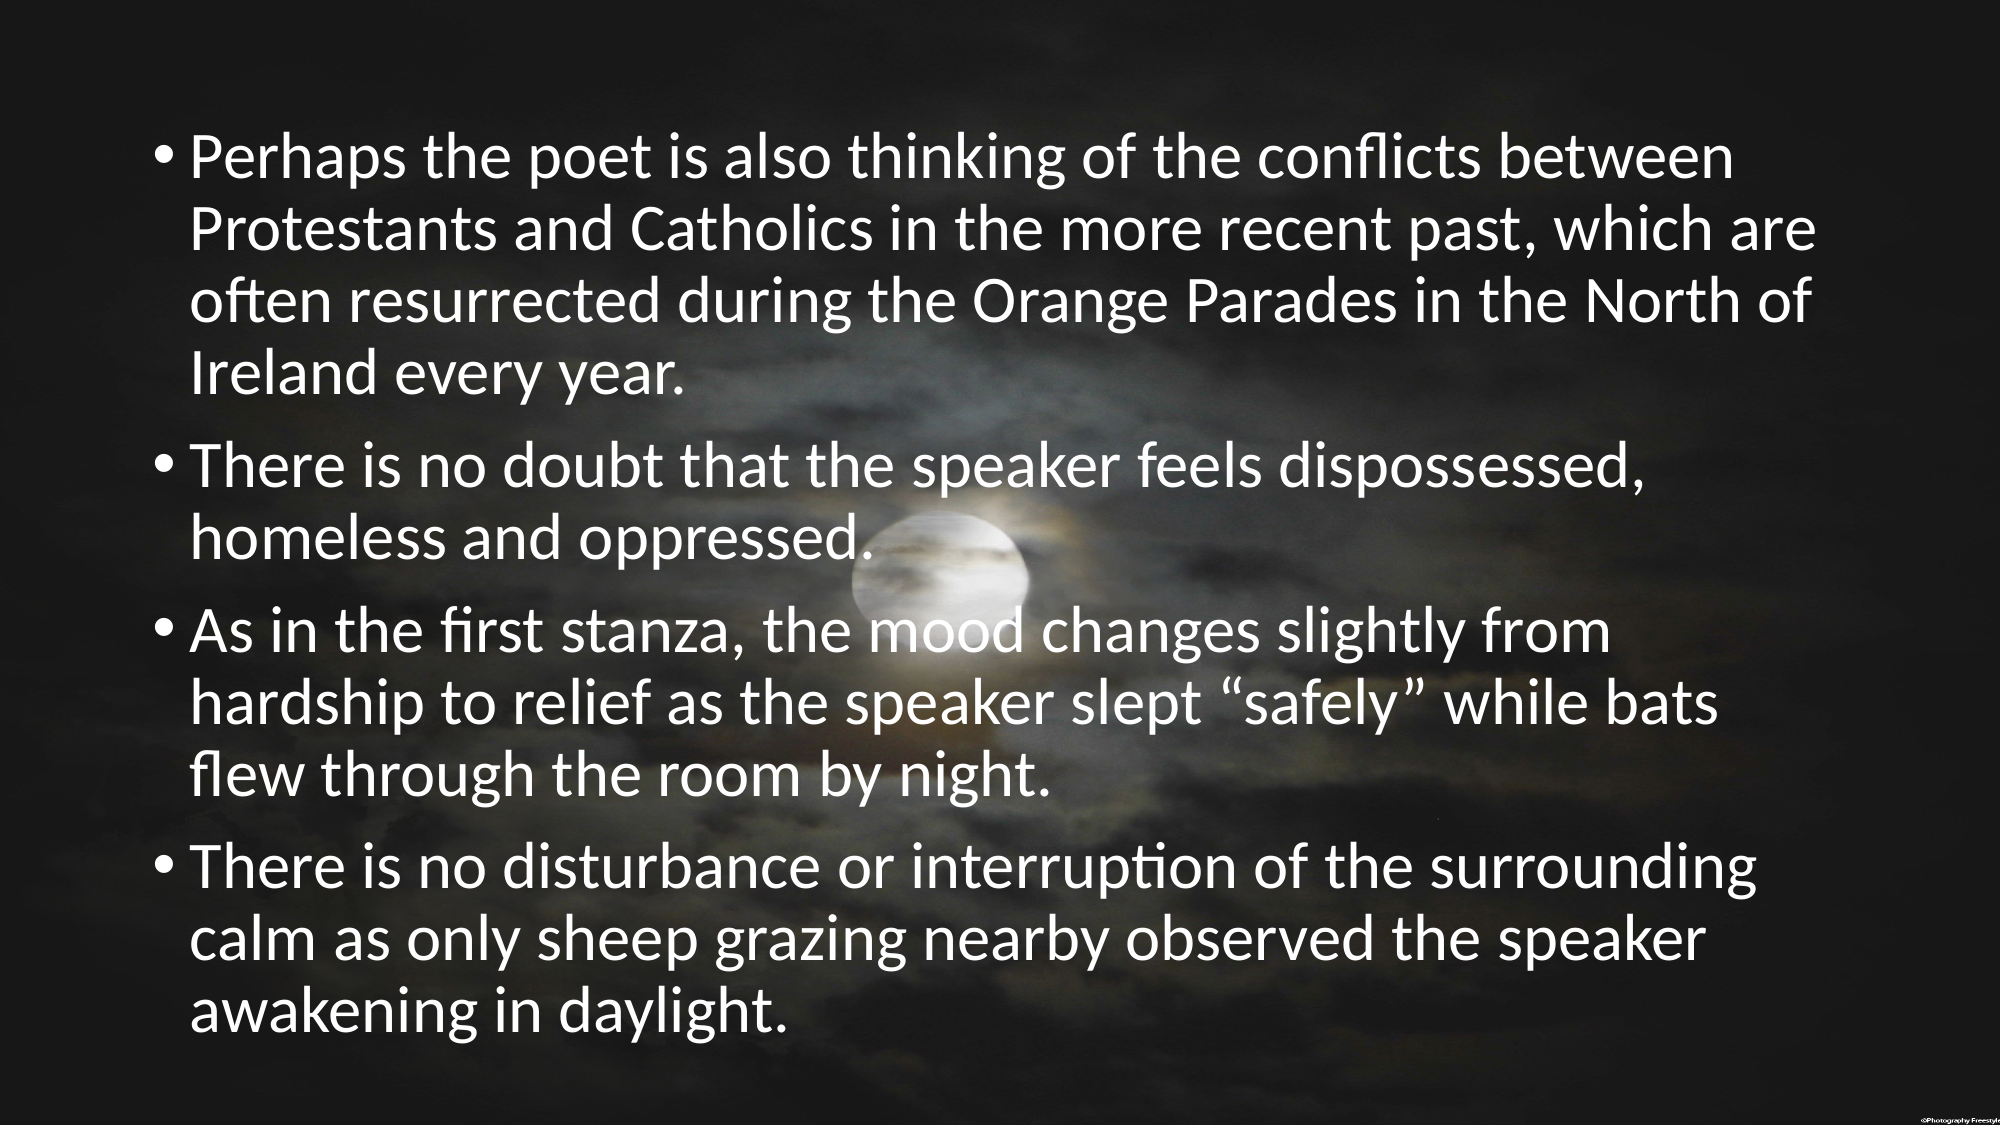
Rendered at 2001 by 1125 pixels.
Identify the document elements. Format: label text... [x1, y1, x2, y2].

list Perhaps the poet is also thinking of the conflicts between Protestants and Catholics in the more recent past, which are often resurrected during the Orange Parades in the North of Ireland every year. There is no doubt that the speaker feels dispossessed, homeless and oppressed. As in the first stanza, the mood changes slightly from hardship to relief as the speaker slept “safely” while bats flew through the room by night. There is no disturbance or interruption of the surrounding calm as only sheep grazing nearby observed the speaker awakening in daylight. [137, 113, 1863, 828]
